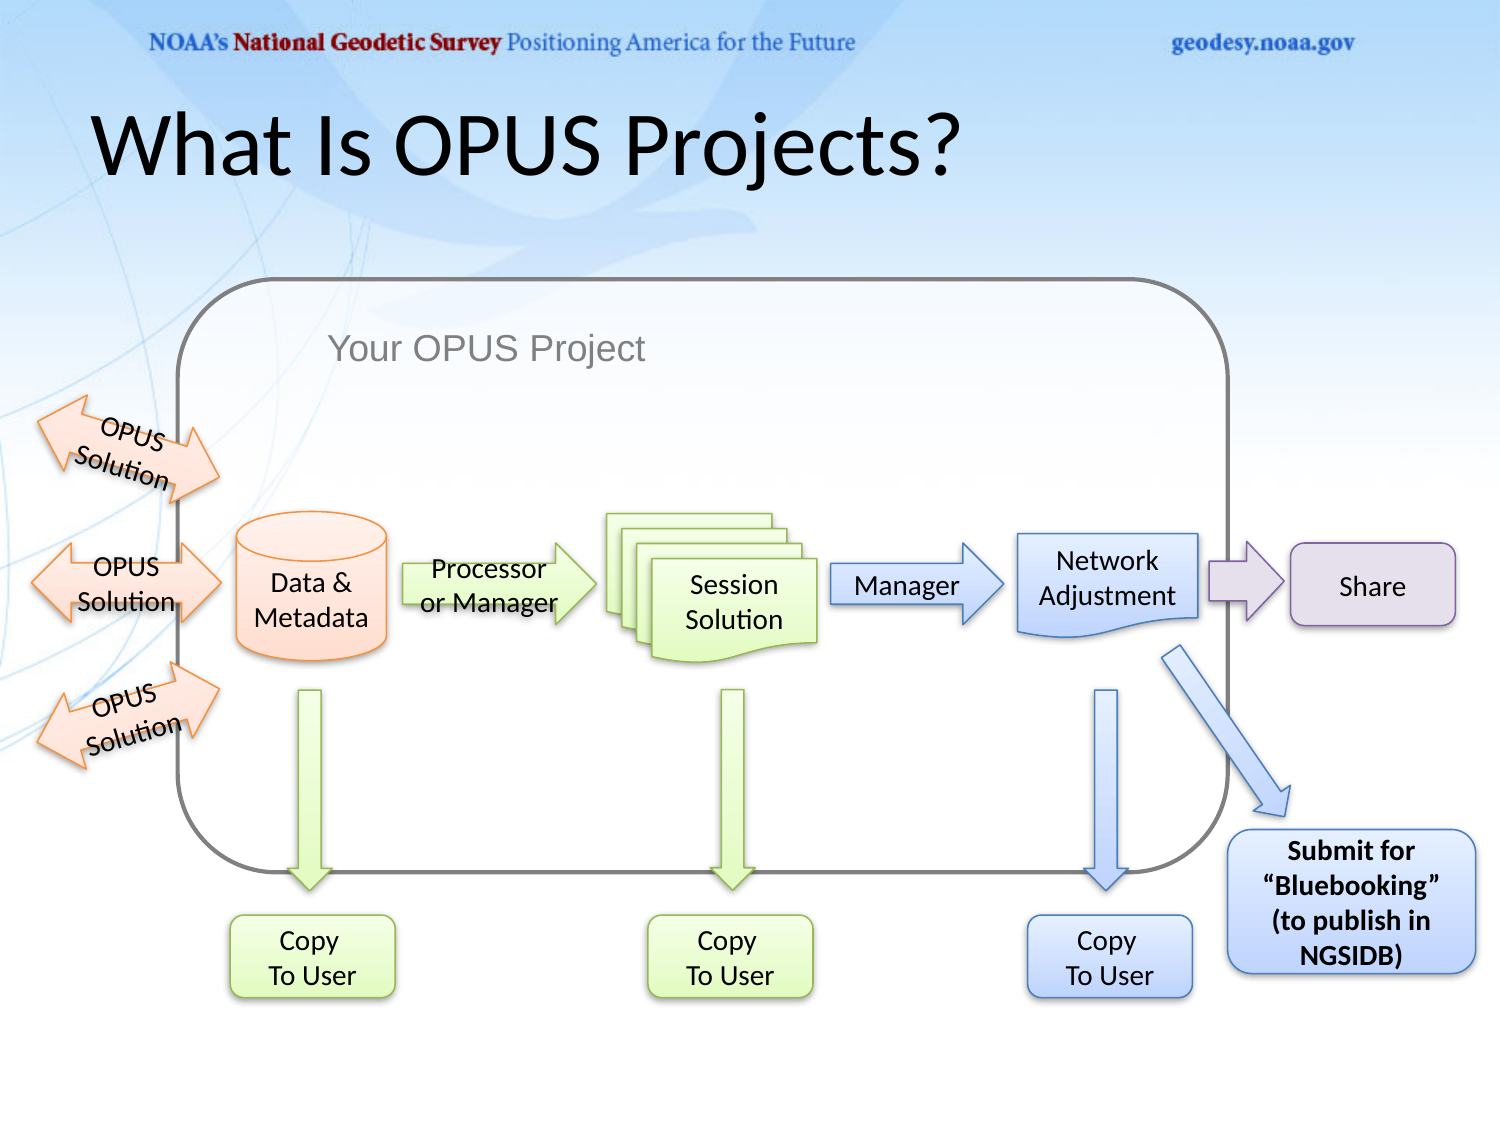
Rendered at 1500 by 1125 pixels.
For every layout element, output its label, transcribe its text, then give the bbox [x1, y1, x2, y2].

text_box Copy To User [1026, 914, 1194, 999]
text_box Manager [829, 542, 1005, 626]
text_box [1160, 644, 1292, 818]
text_box Processor or Manager [401, 542, 598, 626]
text_box [286, 689, 334, 892]
text_box OPUS Solution [36, 661, 221, 770]
text_box Your OPUS Project [312, 316, 662, 376]
text_box Submit for “Bluebooking” (to publish in NGSIDB) [1226, 828, 1477, 975]
picture [0, 0, 1500, 1125]
text_box [1208, 540, 1285, 622]
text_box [606, 513, 818, 664]
text_box OPUS Solution [36, 394, 221, 505]
text_box Network Adjustment [1016, 532, 1199, 638]
text_box Data & Metadata [235, 510, 388, 662]
text_box Copy To User [647, 914, 814, 999]
text_box Copy To User [229, 914, 397, 999]
title What Is OPUS Projects? [75, 45, 1425, 233]
text_box [175, 277, 1230, 875]
text_box OPUS Solution [30, 542, 222, 624]
text_box [709, 688, 756, 891]
text_box [1082, 689, 1130, 892]
text_box Share [1289, 542, 1457, 627]
